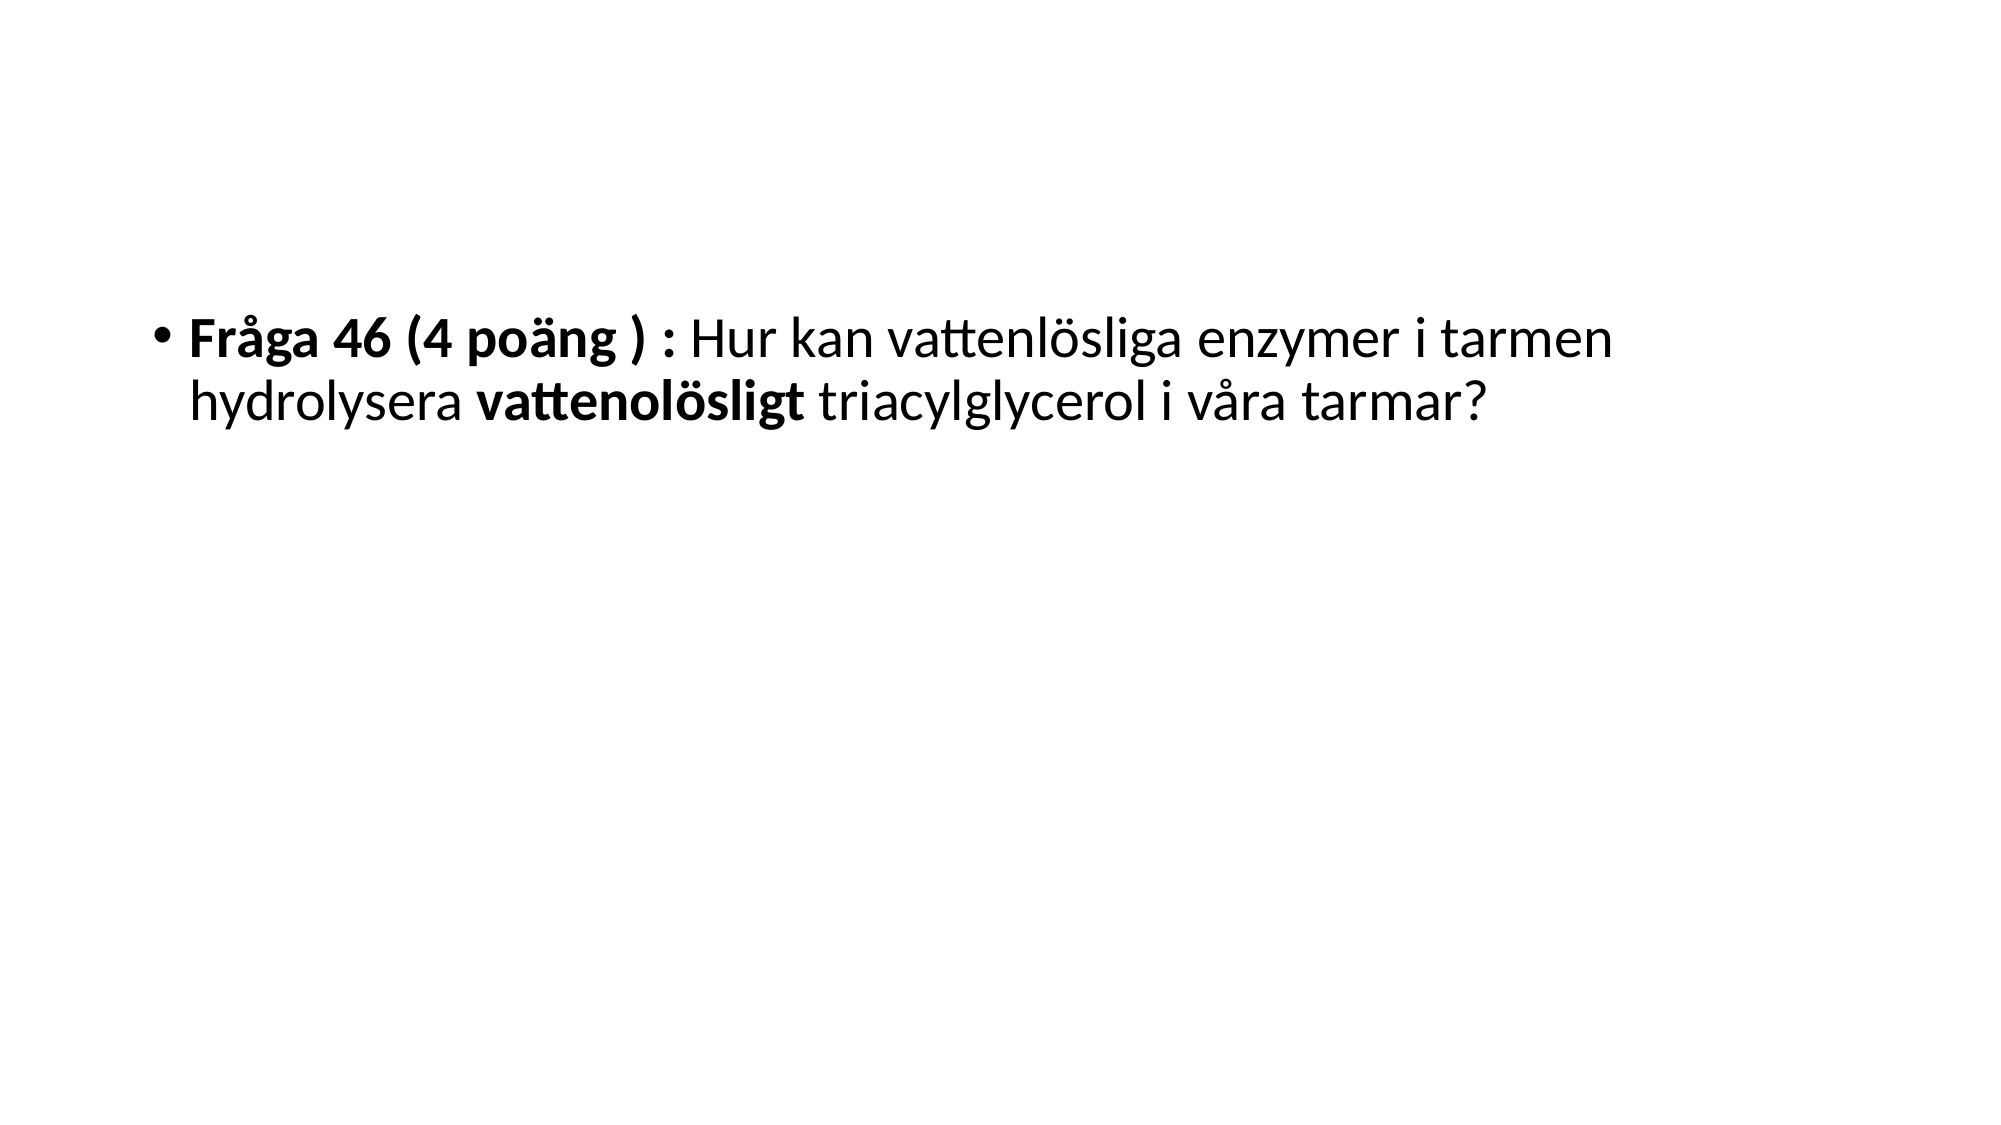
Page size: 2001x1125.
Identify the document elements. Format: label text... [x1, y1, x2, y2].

list Fråga 46 (4 poäng ) : Hur kan vattenlösliga enzymer i tarmen hydrolysera vattenolösligt triacylglycerol i våra tarmar? [137, 299, 1863, 1014]
